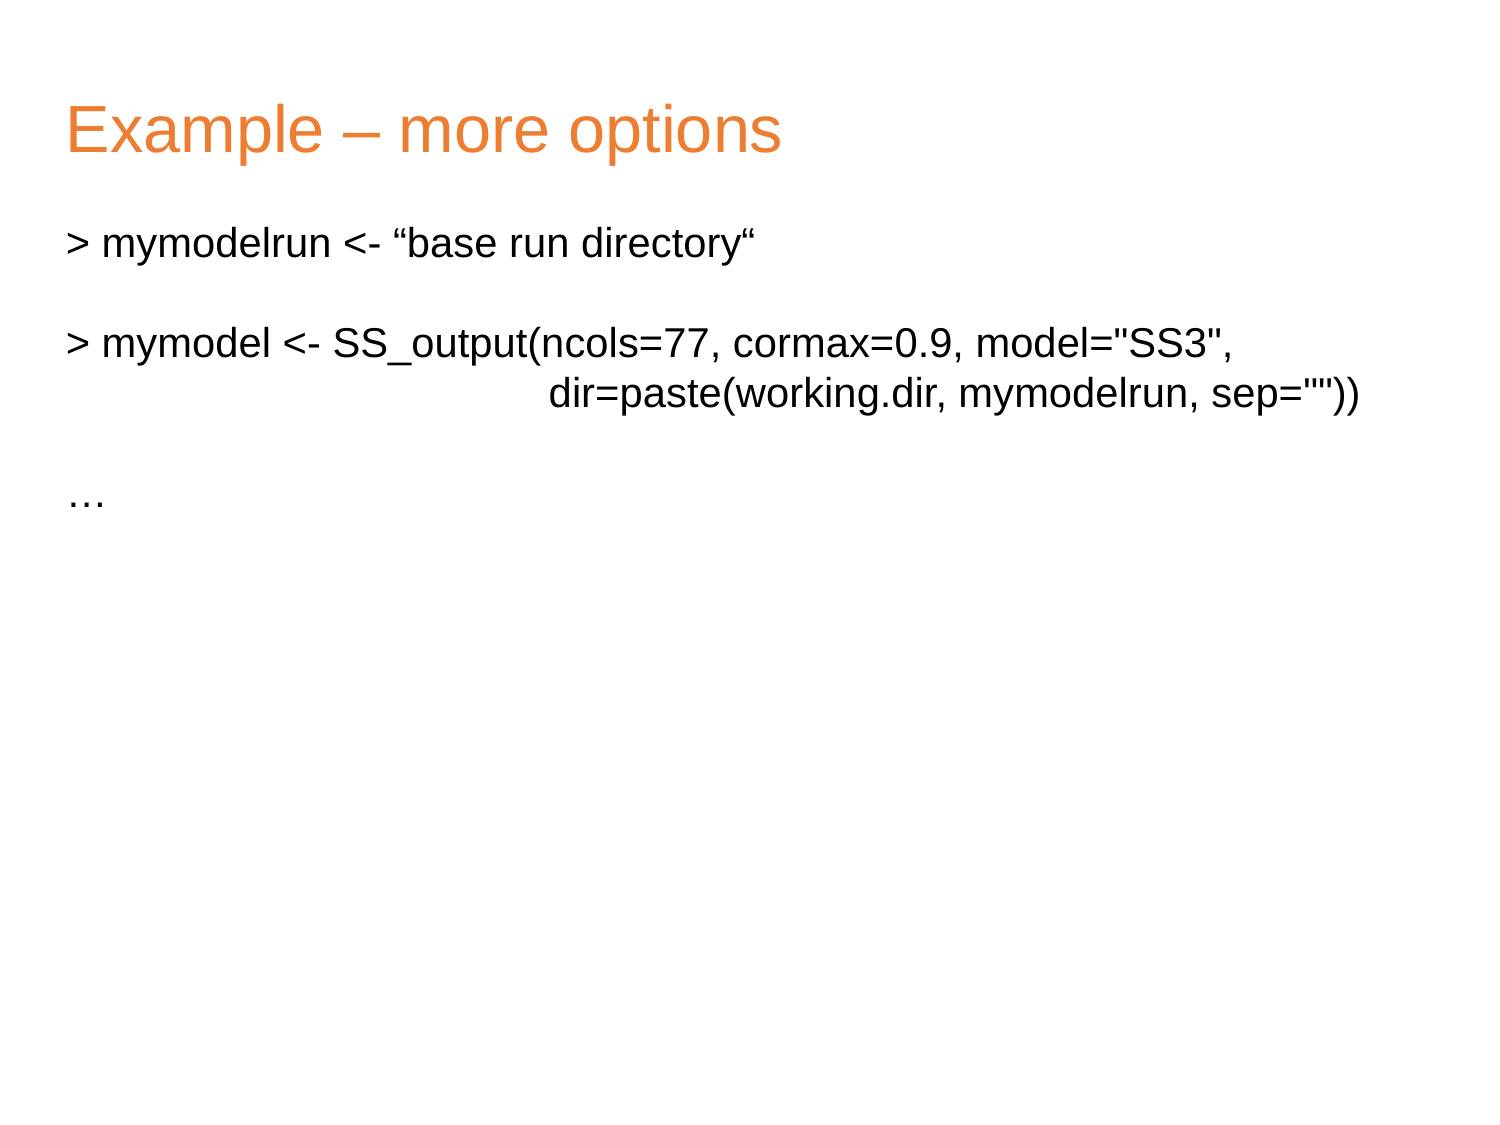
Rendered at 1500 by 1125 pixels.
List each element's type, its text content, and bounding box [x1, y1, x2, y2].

text_box Example – more options > mymodelrun <- “base run directory“ > mymodel <- SS_output(ncols=77, cormax=0.9, model="SS3", dir=paste(working.dir, mymodelrun, sep="")) … [51, 77, 1492, 673]
